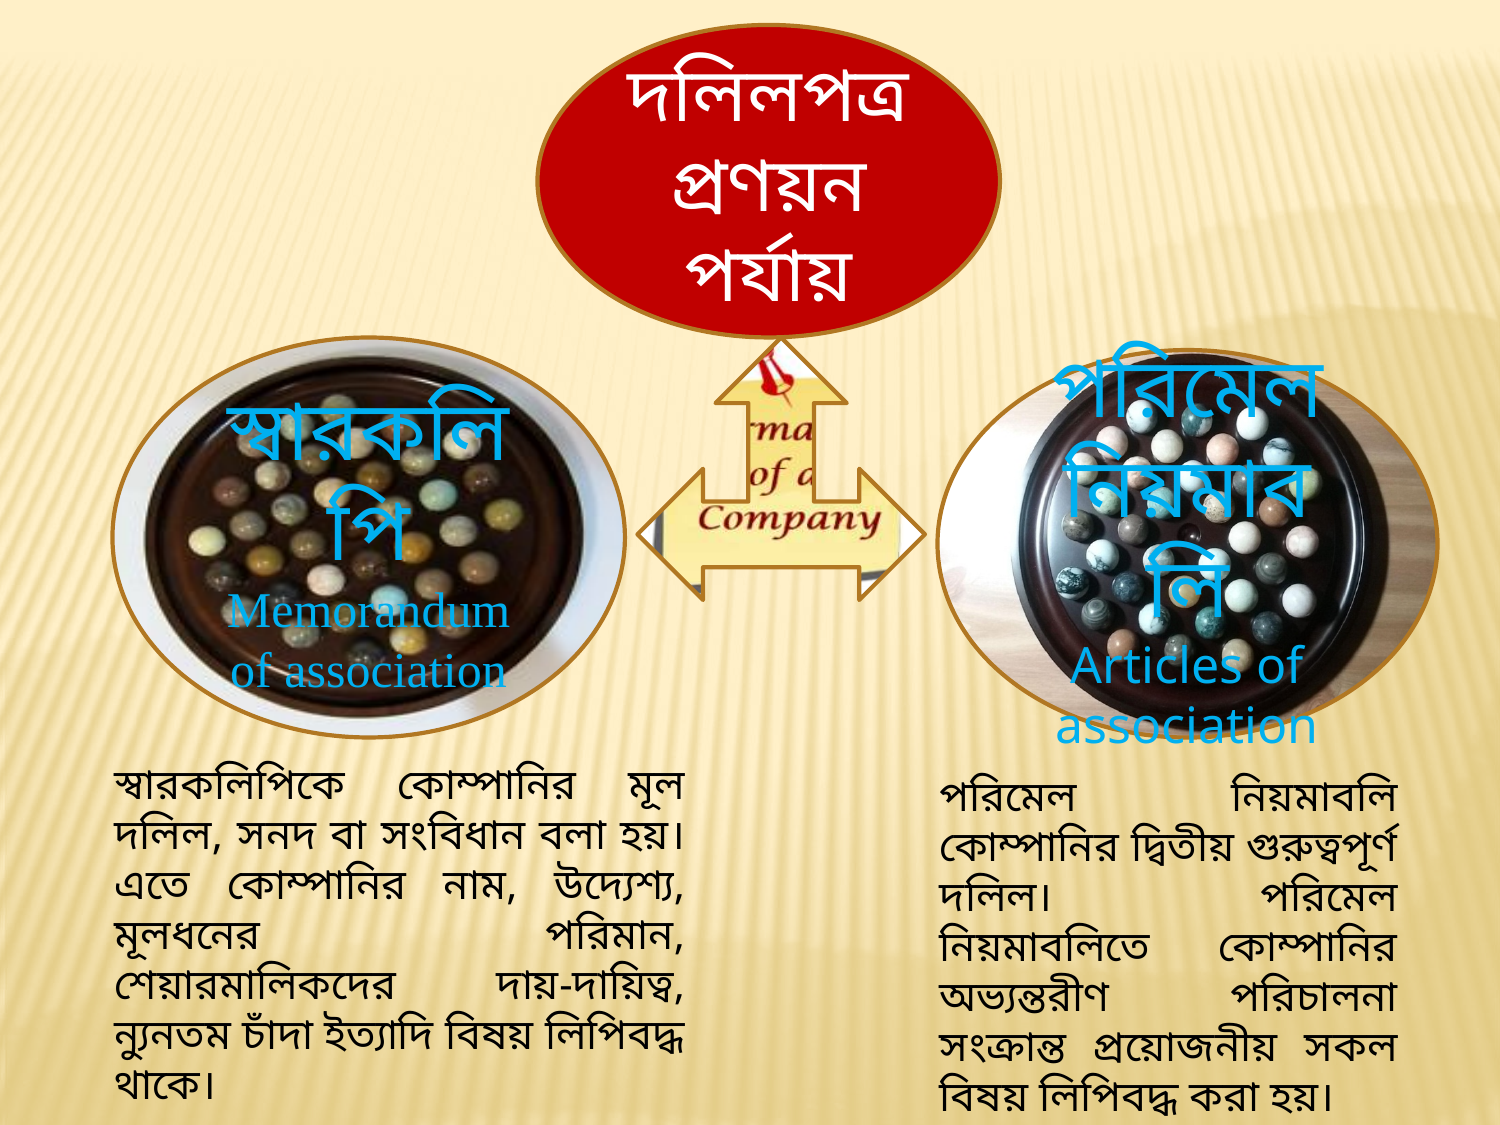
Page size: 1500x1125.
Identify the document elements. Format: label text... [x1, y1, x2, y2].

text_box স্বারকলিপি Memorandum of association [110, 335, 628, 740]
text_box পরিমেল নিয়মাবলি Articles of association [935, 347, 1440, 740]
text_box পরিমেল নিয়মাবলি কোম্পানির দ্বিতীয় গুরুত্বপূর্ণ দলিল। পরিমেল নিয়মাবলিতে কোম্পানির অভ্যন্তরীণ পরিচালনা সংক্রান্ত প্রয়োজনীয় সকল বিষয় লিপিবদ্ধ করা হয়। [924, 762, 1413, 1125]
text_box দলিলপত্র প্রণয়ন পর্যায় [535, 22, 1003, 340]
text_box [635, 335, 928, 602]
text_box স্বারকলিপিকে কোম্পানির মূল দলিল, সনদ বা সংবিধান বলা হয়। এতে কোম্পানির নাম, উদ্যেশ্য, মূলধনের পরিমান, শেয়ারমালিকদের দায়-দায়িত্ব, ন্যুনতম চাঁদা ইত্যাদি বিষয় লিপিবদ্ধ থাকে। [99, 750, 700, 1115]
